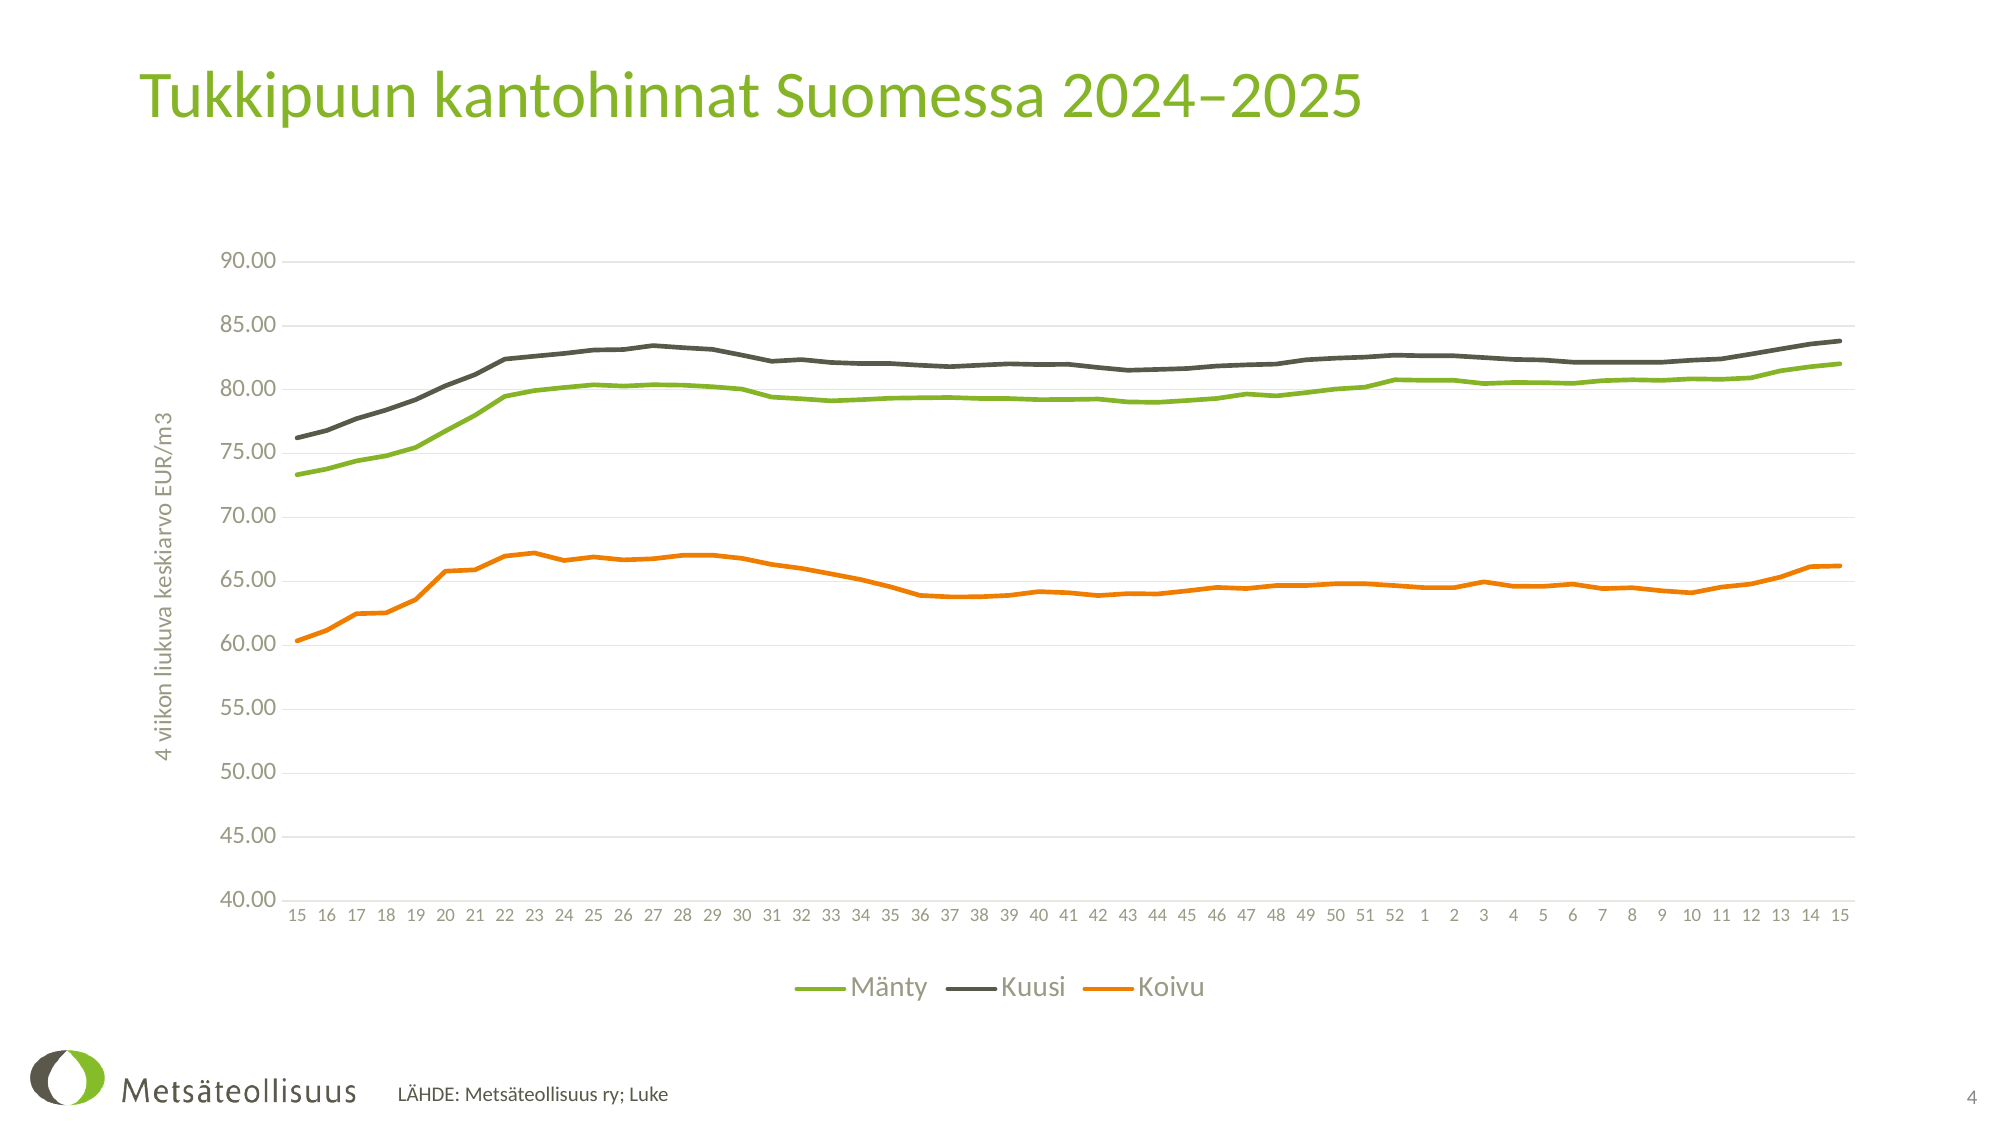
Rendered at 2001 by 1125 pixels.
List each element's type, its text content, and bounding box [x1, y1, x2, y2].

picture [29, 1049, 356, 1106]
title Tukkipuun kantohinnat Suomessa 2024–2025 [124, 59, 1878, 207]
slide_number 4 [1898, 1085, 1978, 1114]
chart [124, 235, 1878, 1011]
